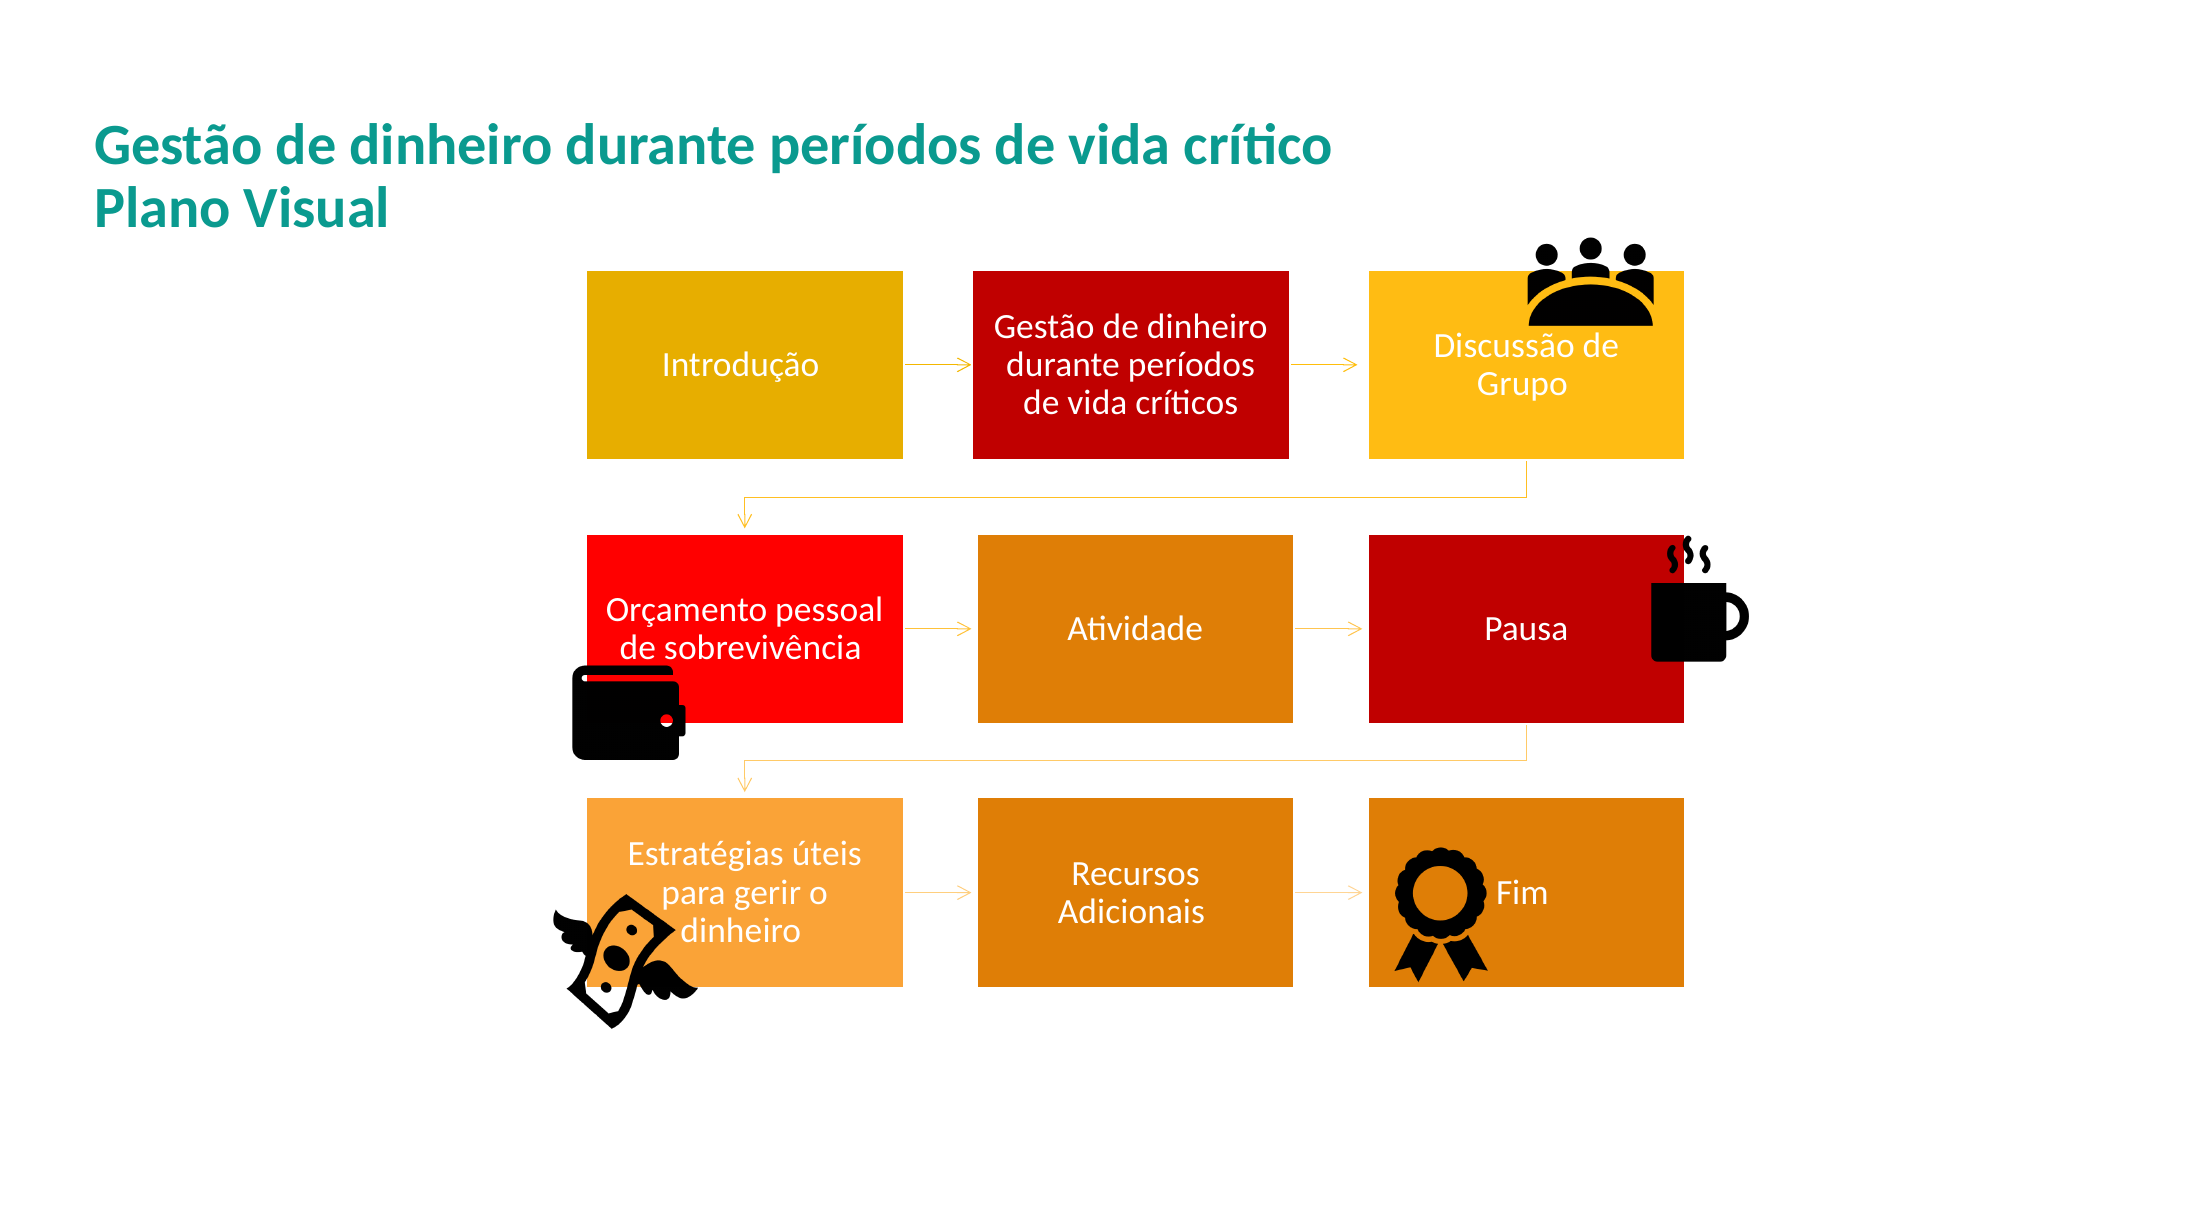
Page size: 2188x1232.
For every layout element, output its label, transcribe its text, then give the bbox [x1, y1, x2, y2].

picture [1365, 839, 1516, 990]
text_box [465, 269, 1806, 989]
picture [1515, 205, 1666, 357]
picture [1624, 523, 1776, 674]
picture [550, 886, 701, 1037]
picture [550, 637, 701, 788]
title Gestão de dinheiro durante períodos de vida crítico Plano Visual [82, 70, 2106, 283]
